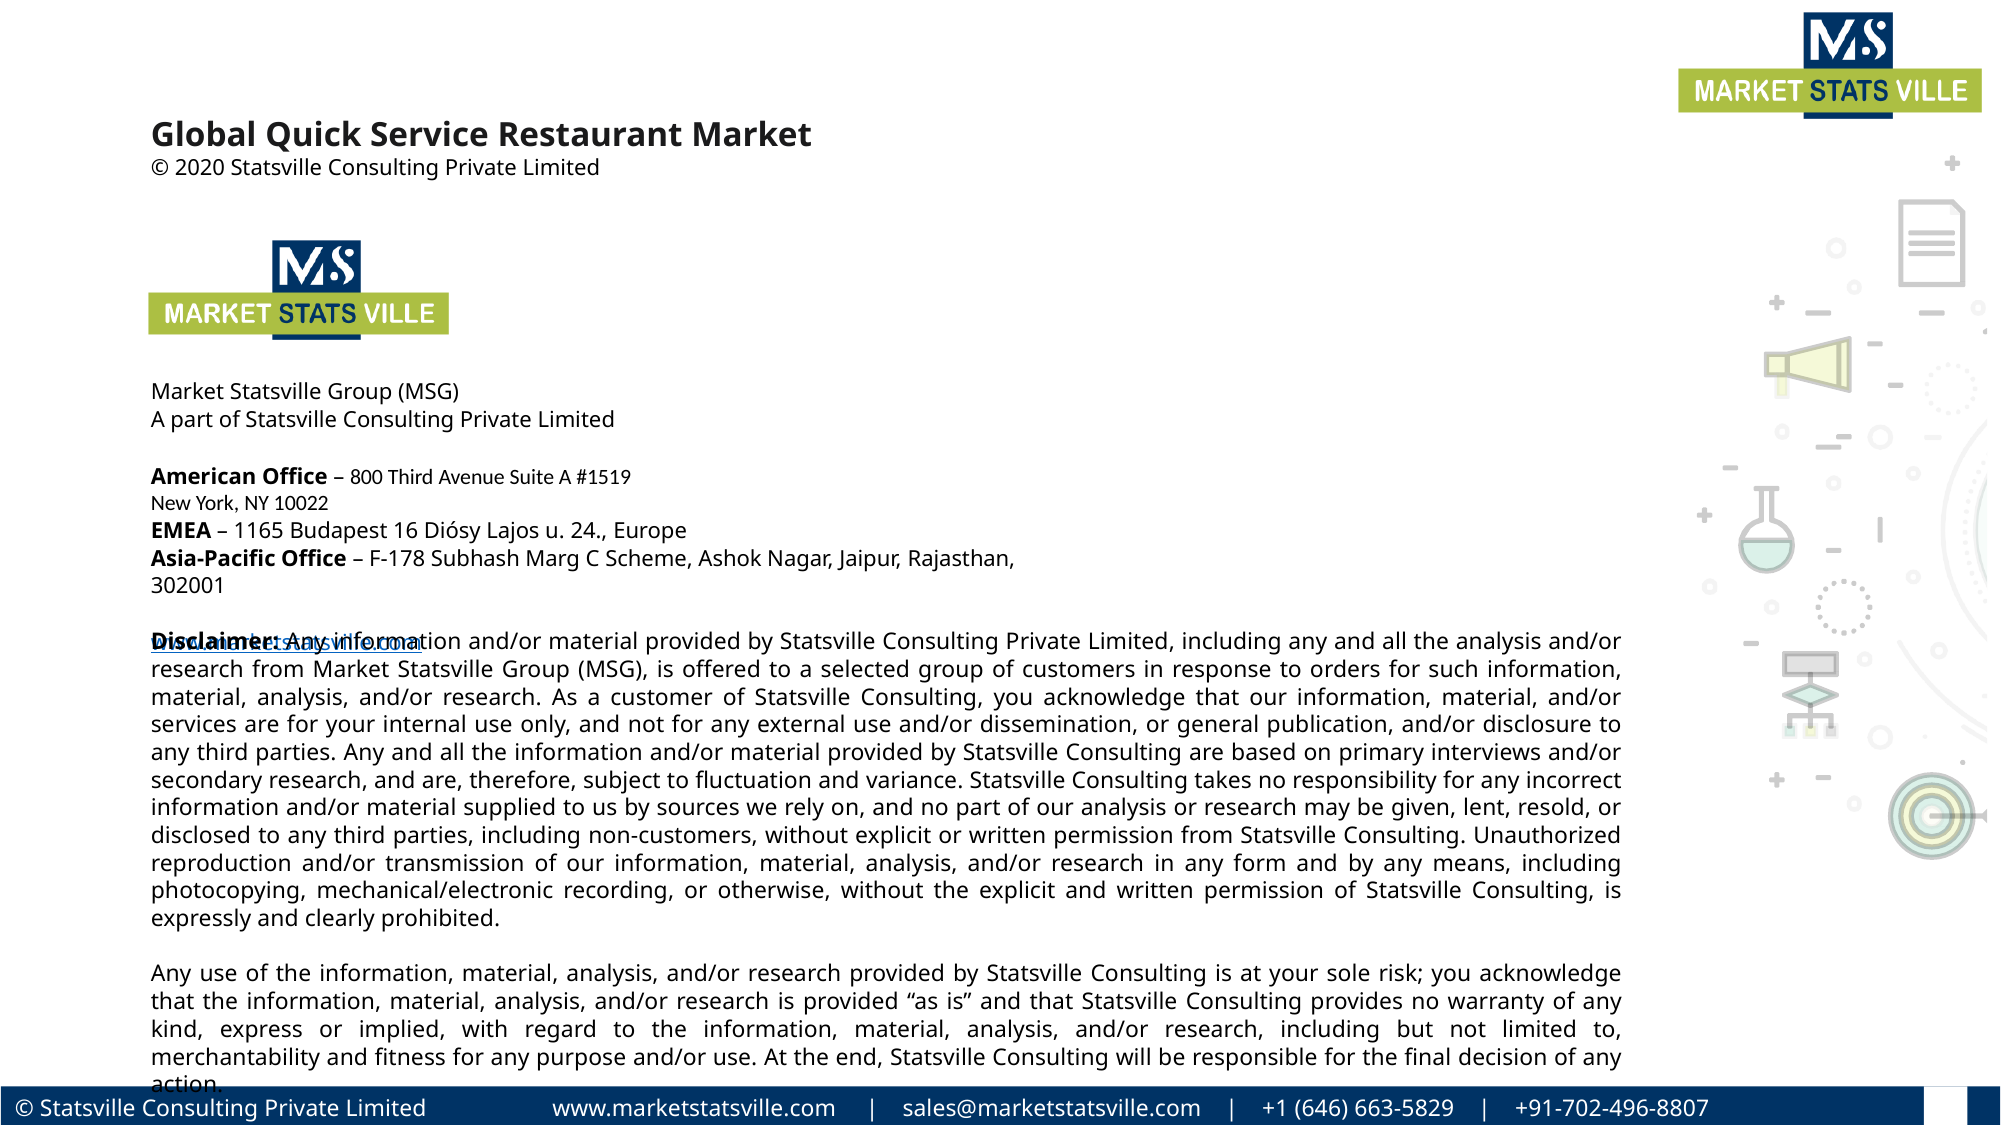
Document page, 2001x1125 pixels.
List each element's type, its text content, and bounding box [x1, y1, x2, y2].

picture [148, 240, 449, 340]
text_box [1696, 155, 1988, 860]
text_box Disclaimer: Any information and/or material provided by Statsville Consulting Private Limited, including any and all the analysis and/or research from Market Statsville Group (MSG), is offered to a selected group of customers in response to orders for such information, material, analysis, and/or research. As a customer of Statsville Consulting, you acknowledge that our information, material, and/or services are for your internal use only, and not for any external use and/or dissemination, or general publication, and/or disclosure to any third parties. Any and all the information and/or material provided by Statsville Consulting are based on primary interviews and/or secondary research, and are, therefore, subject to fluctuation and variance. Statsville Consulting takes no responsibility for any incorrect information and/or material supplied to us by sources we rely on, and no part of our analysis or research may be given, lent, resold, or disclosed to any third parties, including non-customers, without explicit or written permission from Statsville Consulting. Unauthorized reproduction and/or transmission of our information, material, analysis, and/or research in any form and by any means, including photocopying, mechanical/electronic recording, or otherwise, without the explicit and written permission of Statsville Consulting, is expressly and clearly prohibited. Any use of the information, material, analysis, and/or research provided by Statsville Consulting is at your sole risk; you acknowledge that the information, material, analysis, and/or research is provided “as is” and that Statsville Consulting provides no warranty of any kind, express or implied, with regard to the information, material, analysis, and/or research, including but not limited to, merchantability and fitness for any purpose and/or use. At the end, Statsville Consulting will be responsible for the final decision of any action. [148, 624, 1651, 1098]
text_box Market Statsville Group (MSG) A part of Statsville Consulting Private Limited American Office – 800 Third Avenue Suite A #1519 New York, NY 10022 EMEA – 1165 Budapest 16 Diósy Lajos u. 24., Europe Asia-Pacific Office – F-178 Subhash Marg C Scheme, Ashok Nagar, Jaipur, Rajasthan, 302001 www.marketstatsville.com [148, 375, 1023, 624]
text_box Global Quick Service Restaurant Market © 2020 Statsville Consulting Private Limited [148, 105, 1272, 180]
picture [1678, 12, 1982, 119]
